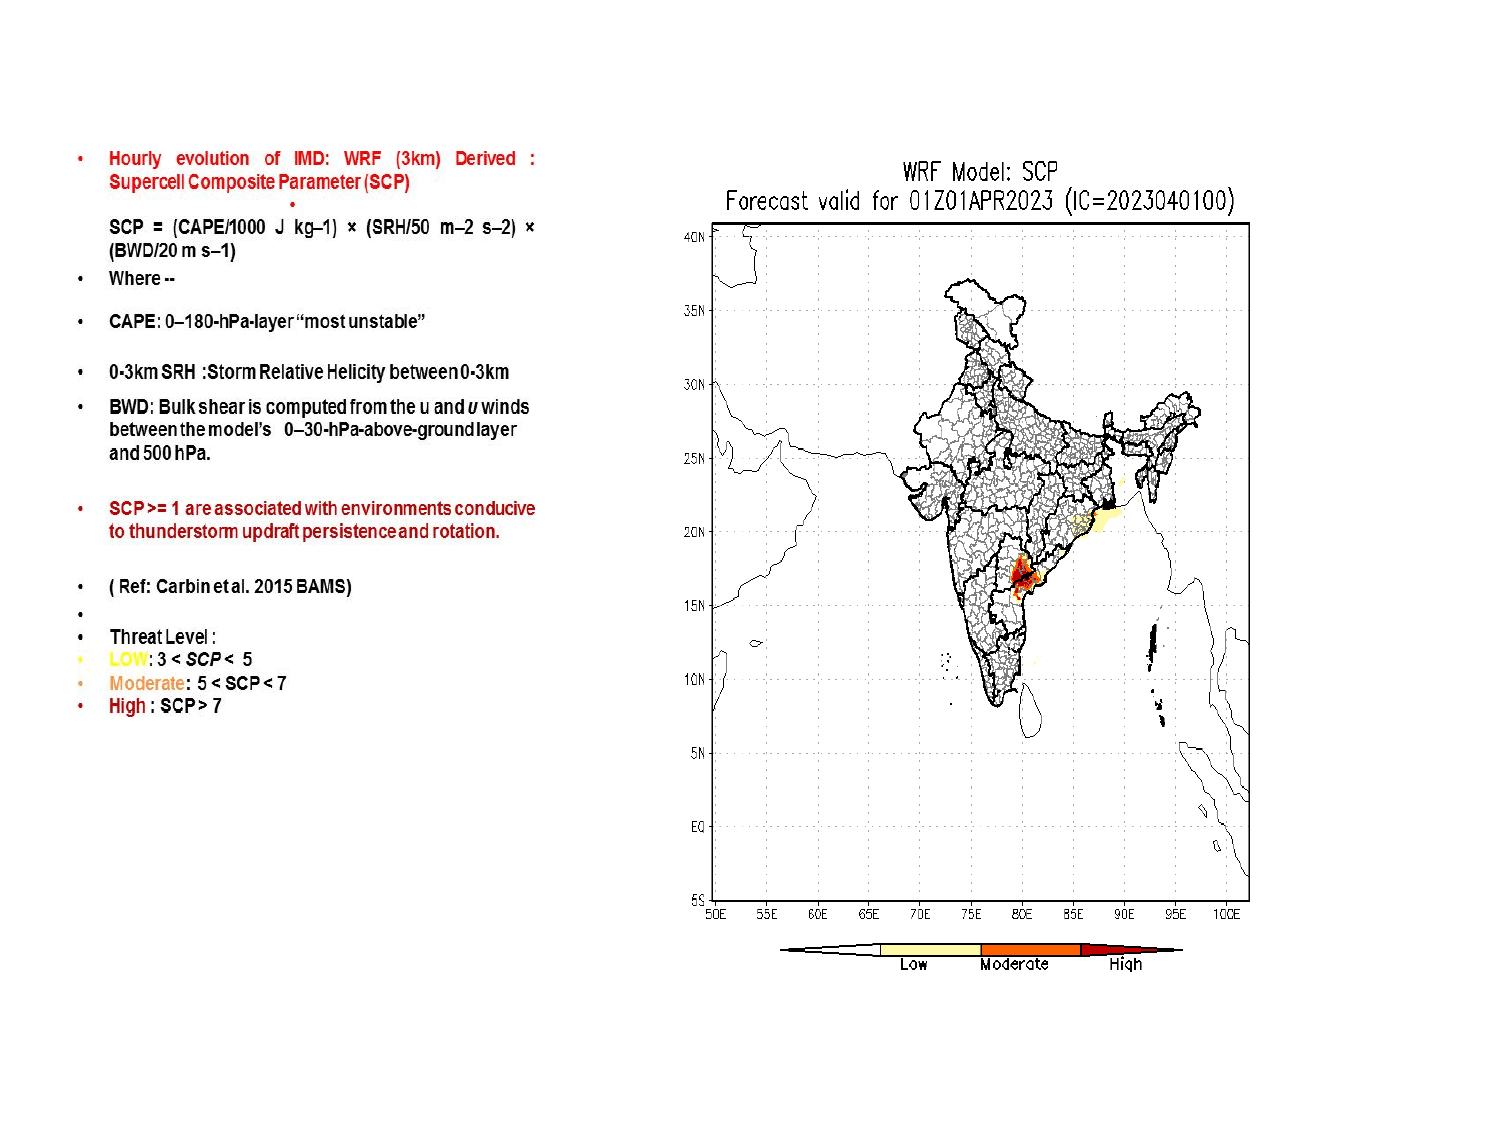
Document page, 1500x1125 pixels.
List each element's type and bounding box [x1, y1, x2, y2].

picture [74, 149, 1426, 976]
